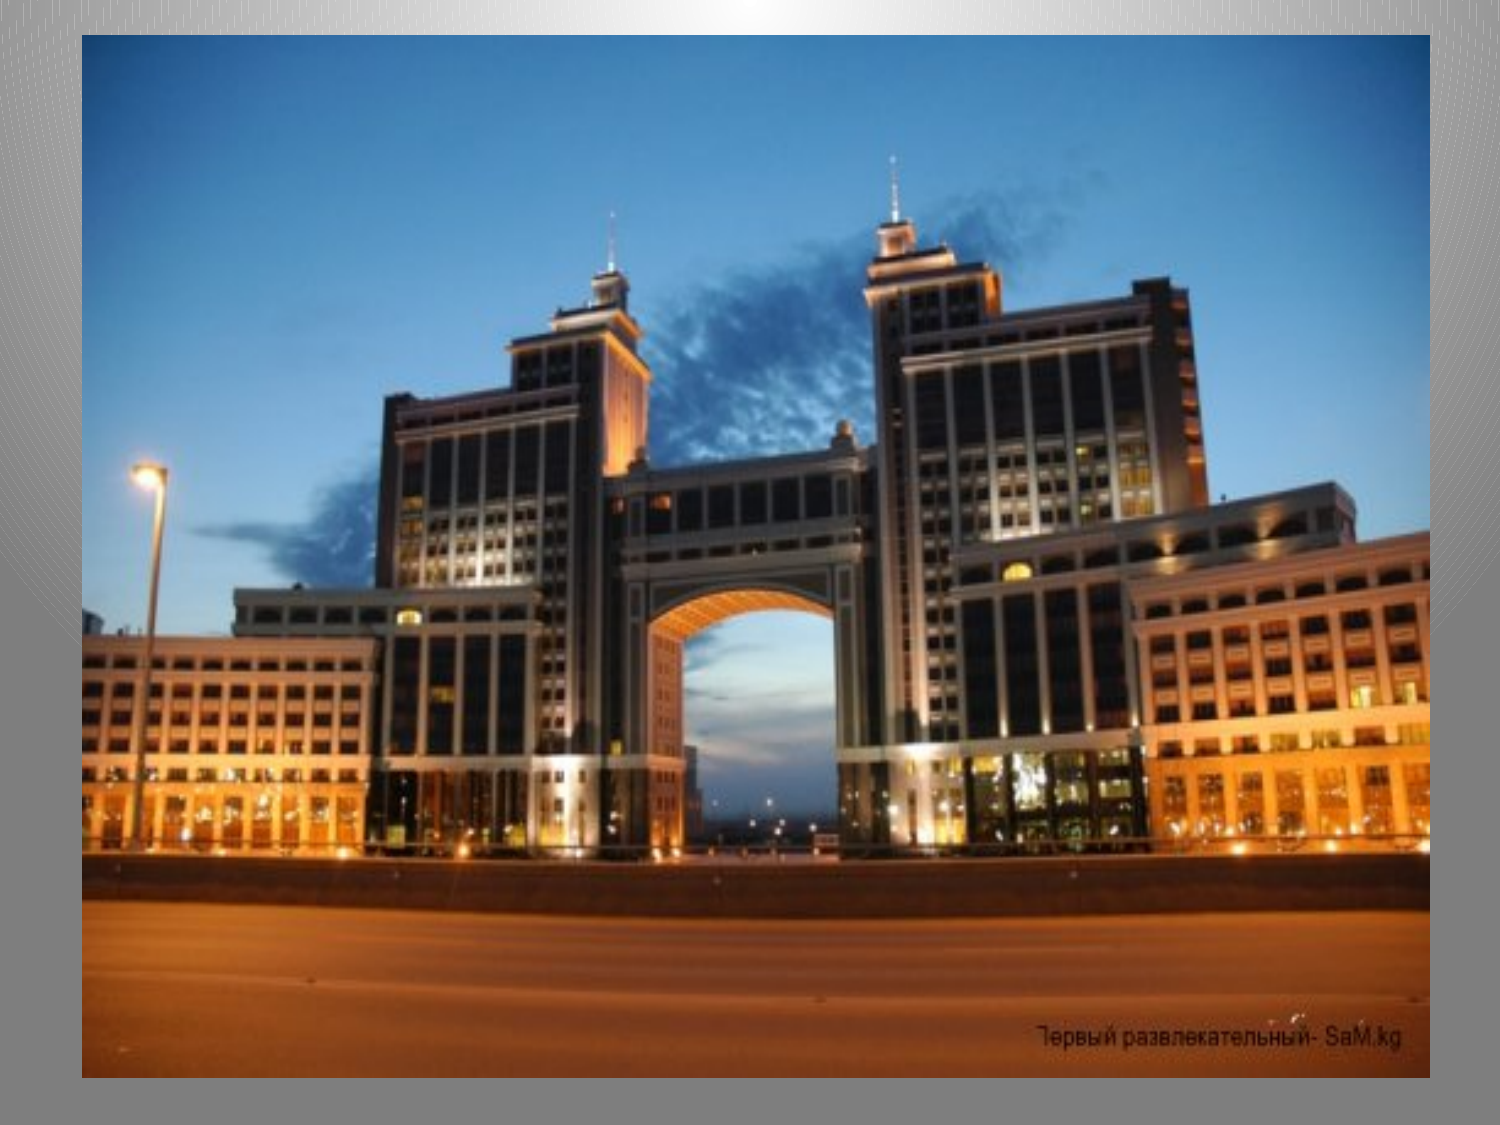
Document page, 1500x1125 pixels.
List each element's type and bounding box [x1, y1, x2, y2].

list [81, 34, 1430, 1079]
